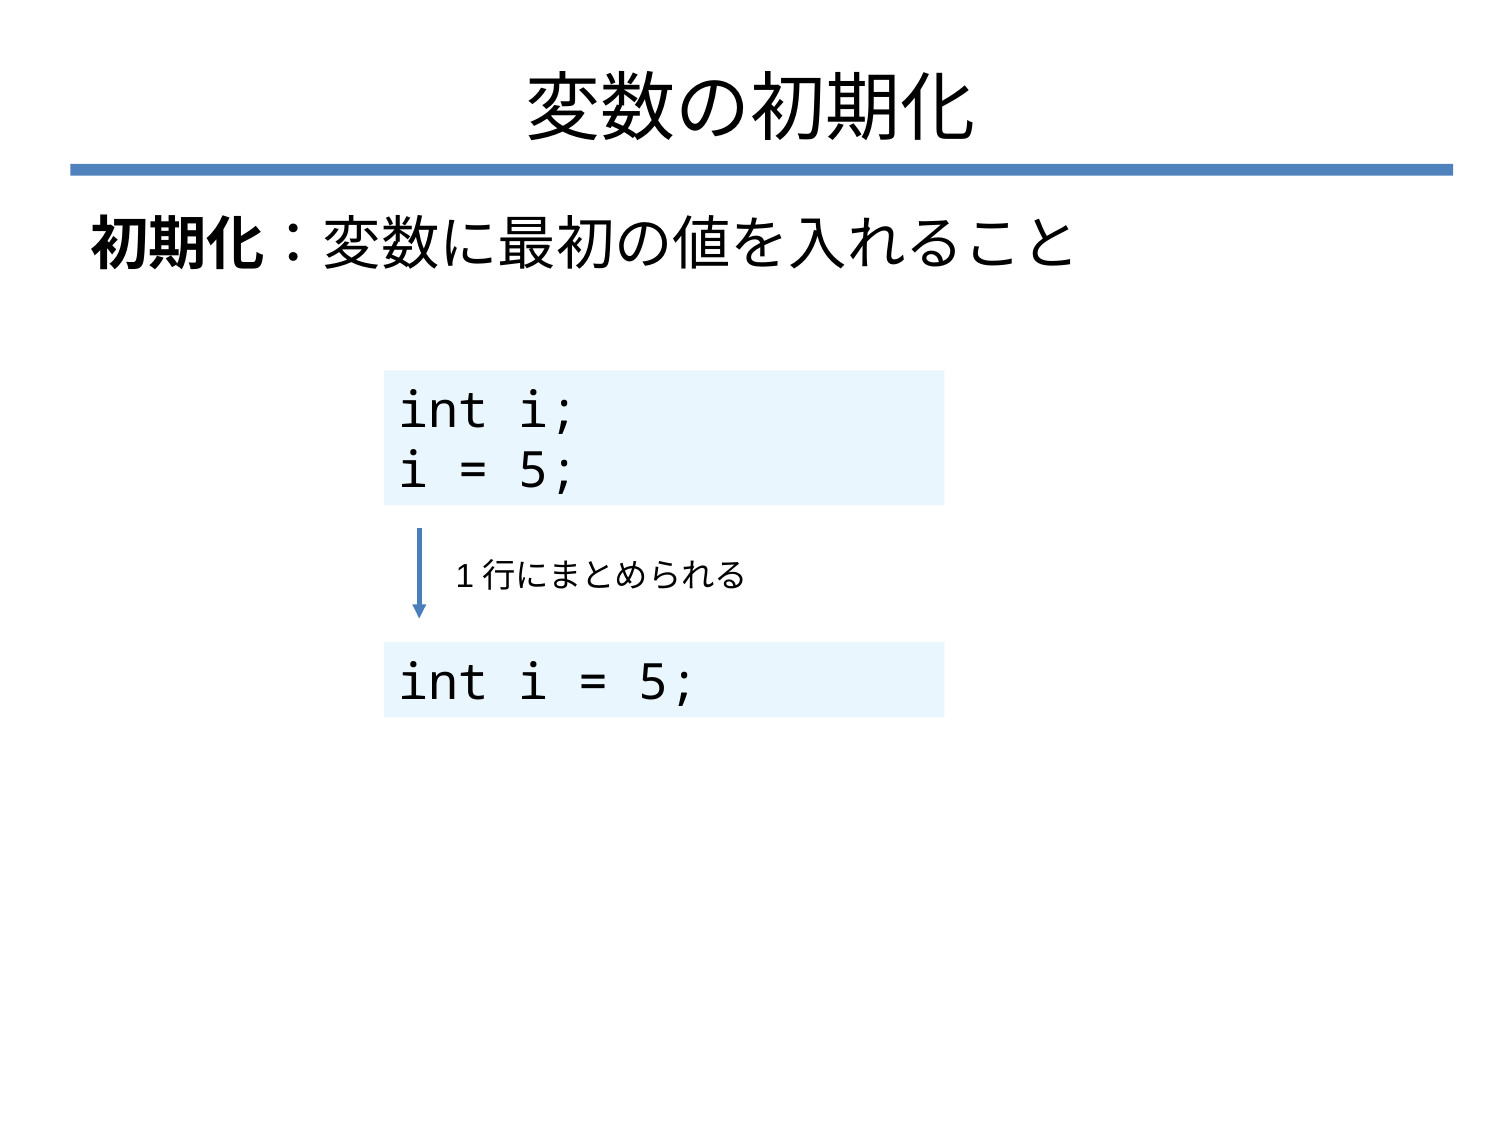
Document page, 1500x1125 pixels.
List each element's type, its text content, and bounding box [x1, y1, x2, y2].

title 変数の初期化 [75, 45, 1425, 164]
list 初期化：変数に最初の値を入れること [75, 199, 1425, 319]
text_box 1行にまとめられる [440, 546, 763, 602]
text_box int i = 5; [383, 642, 945, 717]
text_box int i; i = 5; [383, 370, 945, 506]
